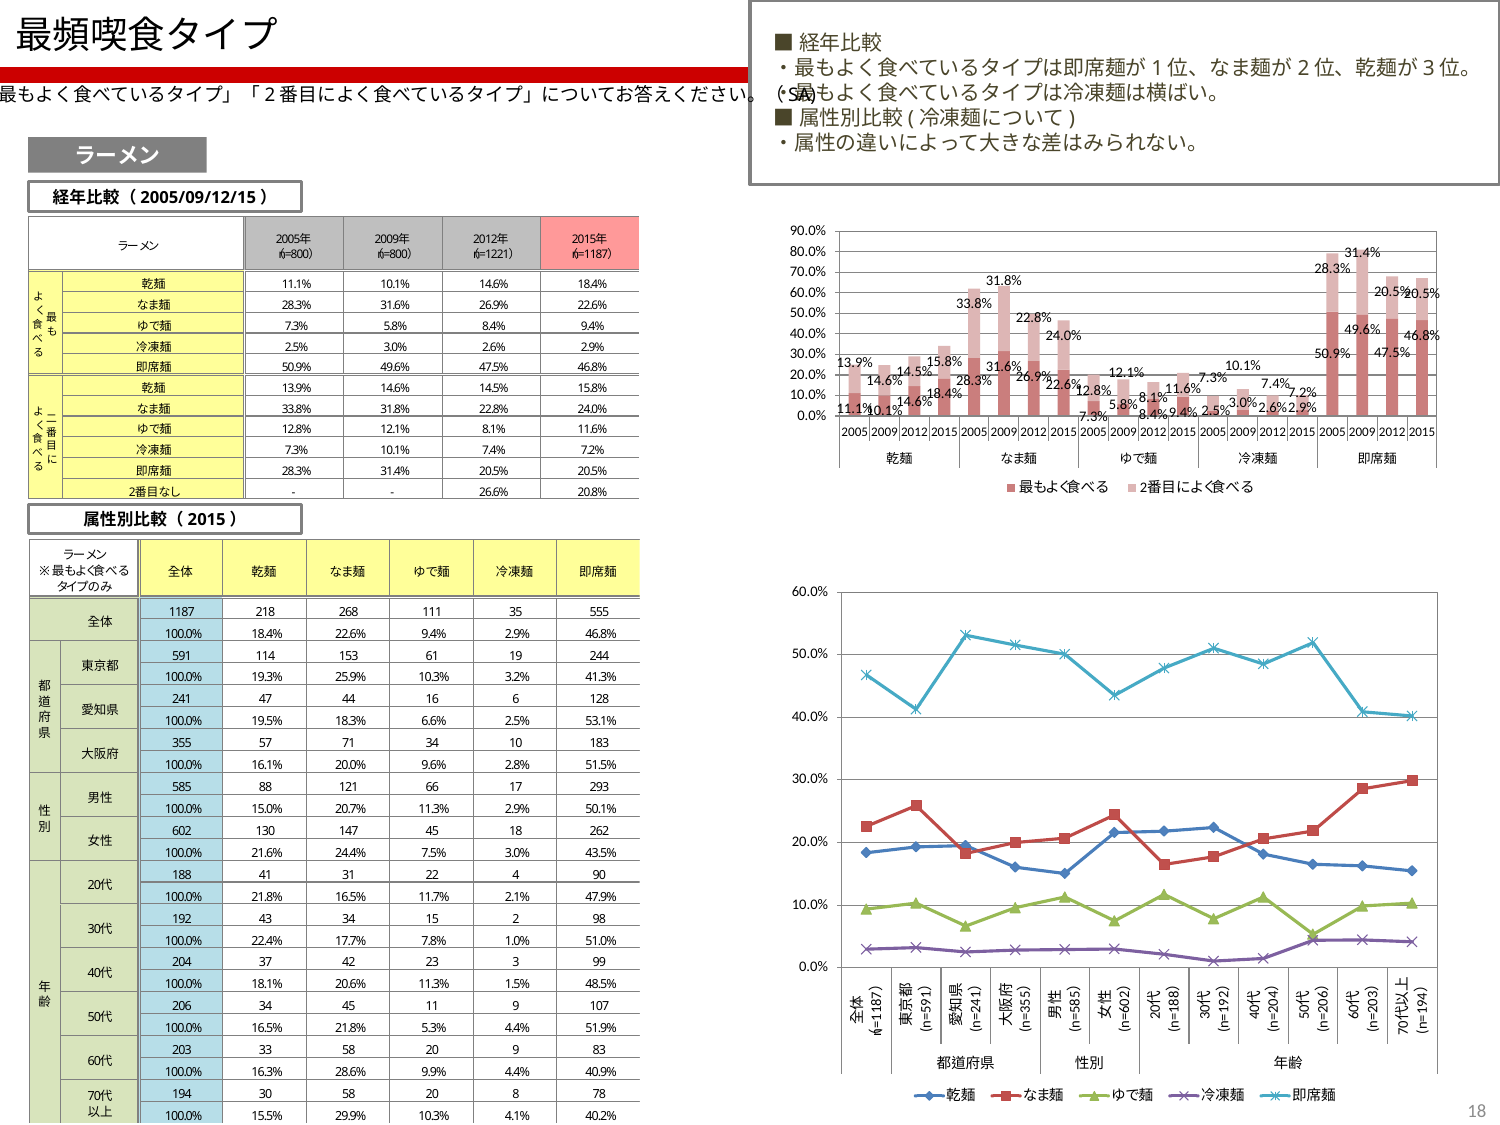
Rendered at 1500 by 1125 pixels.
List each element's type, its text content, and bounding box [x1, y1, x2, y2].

picture [27, 215, 641, 500]
text_box 経年比較（2005/09/12/15） [26, 180, 304, 213]
title 最頻喫食タイプ [0, 1, 748, 67]
text_box Q：「最もよく食べているタイプ」「2番目によく食べているタイプ」についてお答えください。（SA) [0, 74, 831, 113]
text_box ラーメン [26, 135, 209, 175]
slide_number 17 [1470, 1094, 1500, 1125]
picture [28, 538, 641, 1124]
text_box 属性別比較（2015） [26, 506, 304, 536]
picture [777, 582, 1468, 1118]
text_box ■経年比較 ・最もよく食べているタイプは即席麺が1位、なま麺が2位、乾麺が3位。 ・最もよく食べているタイプは冷凍麺は横ばい。 ■属性別比較(冷凍麺について) ・属性の違いによって大きな差はみられない。 [748, 0, 1500, 187]
picture [777, 222, 1468, 502]
